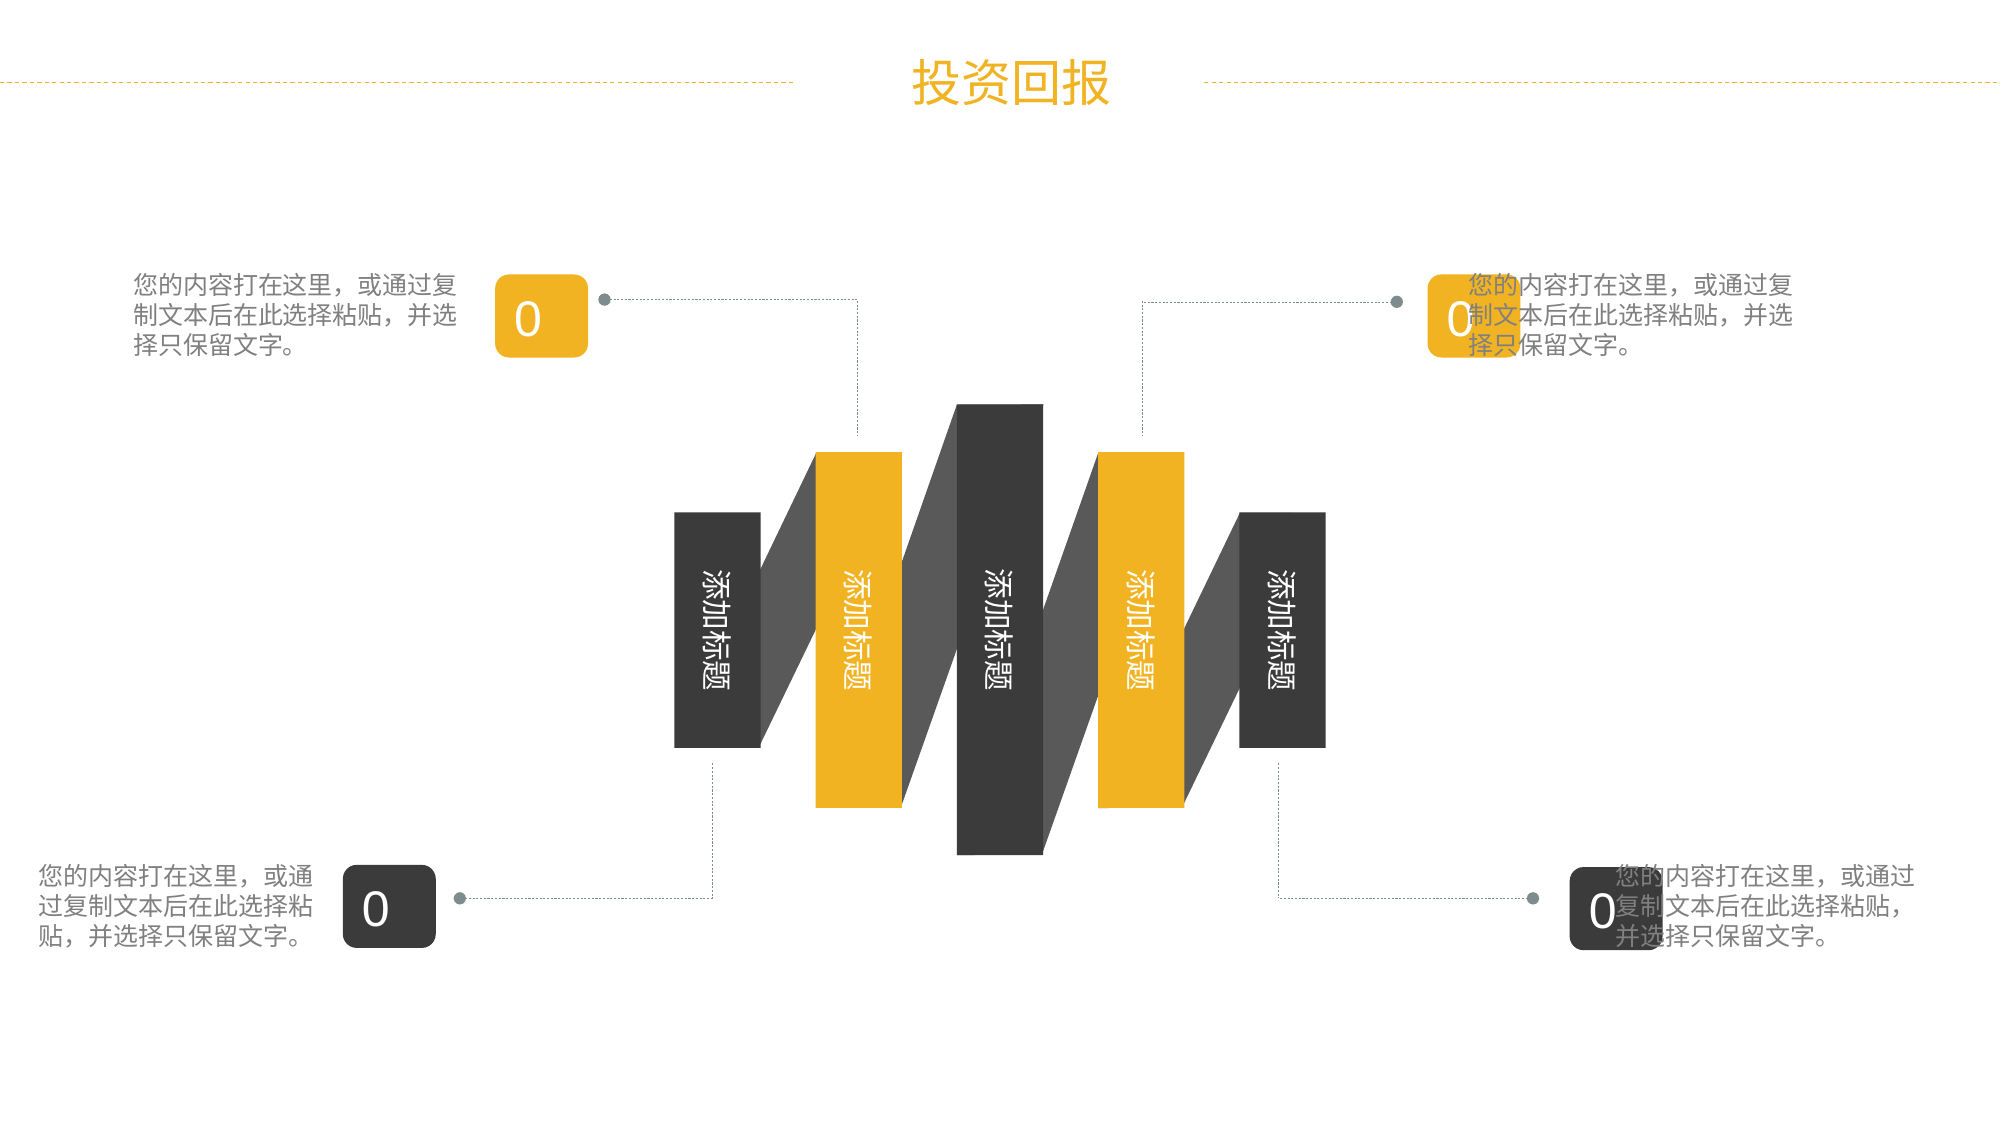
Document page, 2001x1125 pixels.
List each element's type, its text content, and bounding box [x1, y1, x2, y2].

text_box [1044, 453, 1097, 852]
text_box 您的内容打在这里，或通过复制文本后在此选择粘贴，并选择只保留文字。 [1453, 262, 1818, 368]
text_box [604, 299, 858, 436]
text_box [903, 403, 956, 805]
text_box 您的内容打在这里，或通过复制文本后在此选择粘贴，并选择只保留文字。 [4, 852, 329, 958]
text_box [1278, 763, 1533, 899]
text_box 02 [495, 274, 589, 358]
text_box [762, 453, 815, 744]
text_box 您的内容打在这里，或通过复制文本后在此选择粘贴，并选择只保留文字。 [118, 262, 478, 368]
text_box 01 [342, 864, 436, 948]
text_box 04 [1569, 867, 1600, 951]
text_box 添加标题 [815, 451, 903, 809]
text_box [1142, 300, 1397, 436]
text_box 添加标题 [1097, 451, 1185, 809]
text_box 您的内容打在这里，或通过复制文本后在此选择粘贴，并选择只保留文字。 [1600, 852, 1940, 958]
text_box 03 [1427, 274, 1453, 358]
text_box 添加标题 [673, 511, 762, 749]
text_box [459, 763, 713, 899]
text_box 添加标题 [956, 403, 1044, 856]
text_box 添加标题 [1238, 511, 1327, 749]
text_box [1185, 514, 1238, 804]
